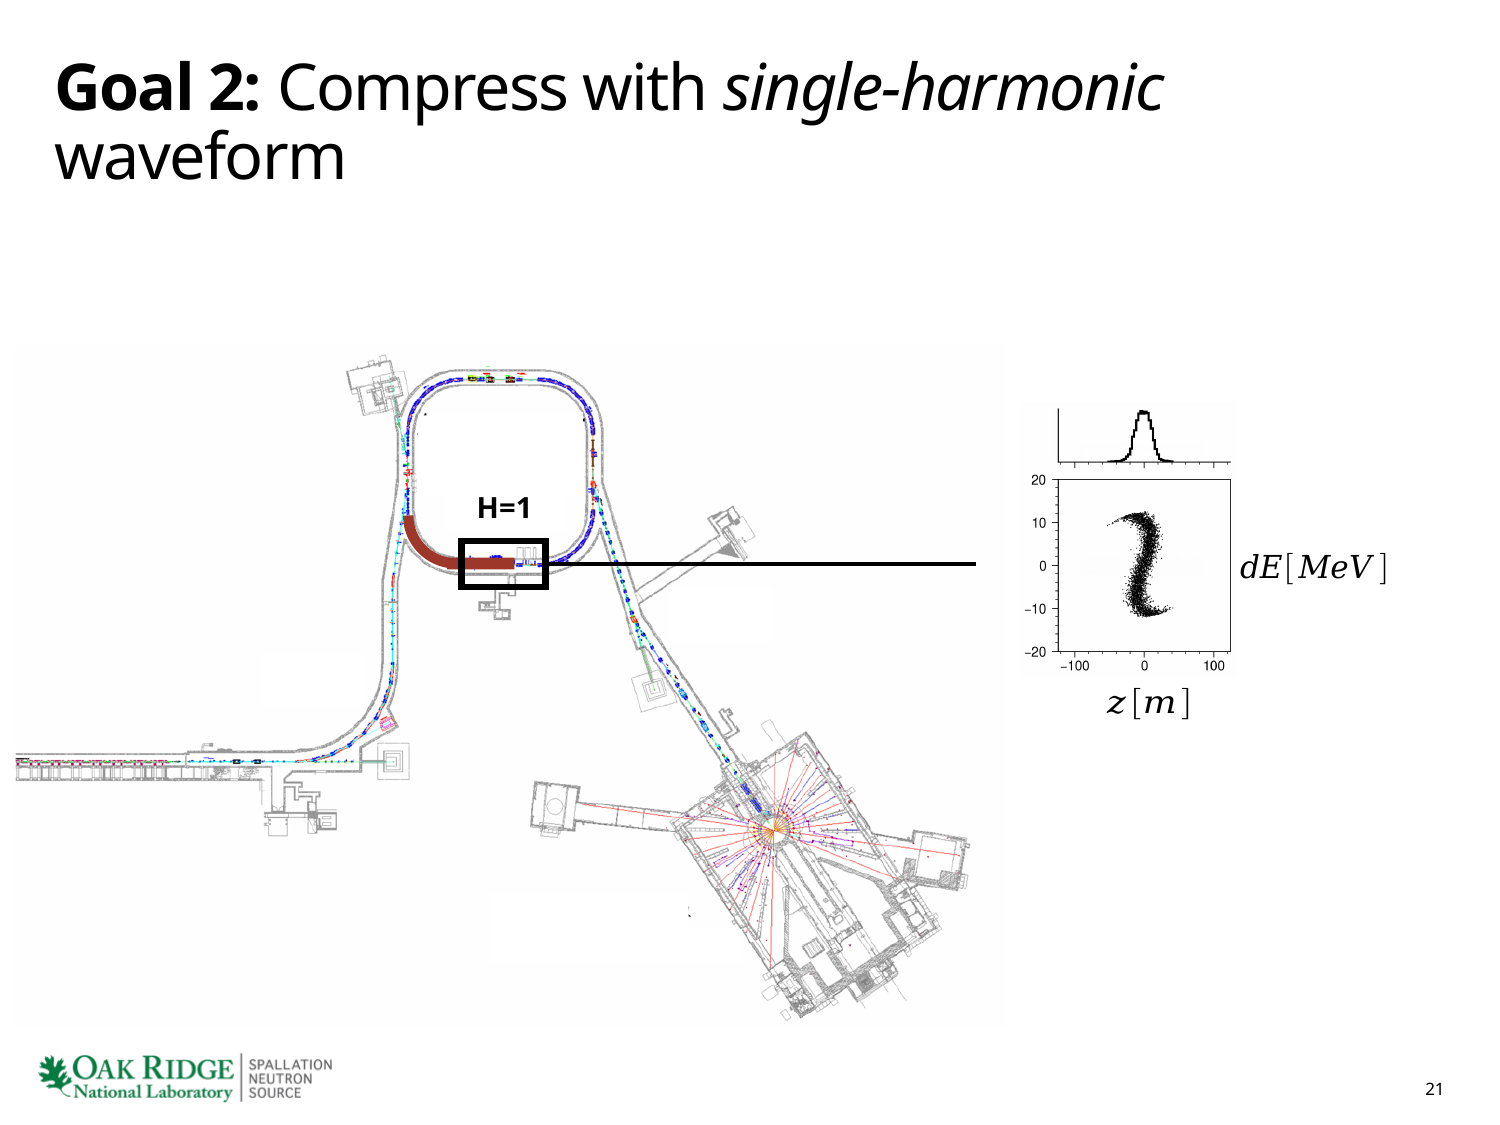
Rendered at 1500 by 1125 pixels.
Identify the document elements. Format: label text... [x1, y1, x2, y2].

picture [33, 1050, 337, 1106]
title Goal 2: Compress with single-harmonic waveform [54, 54, 1446, 200]
picture [1020, 402, 1238, 678]
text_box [15, 344, 1006, 1027]
